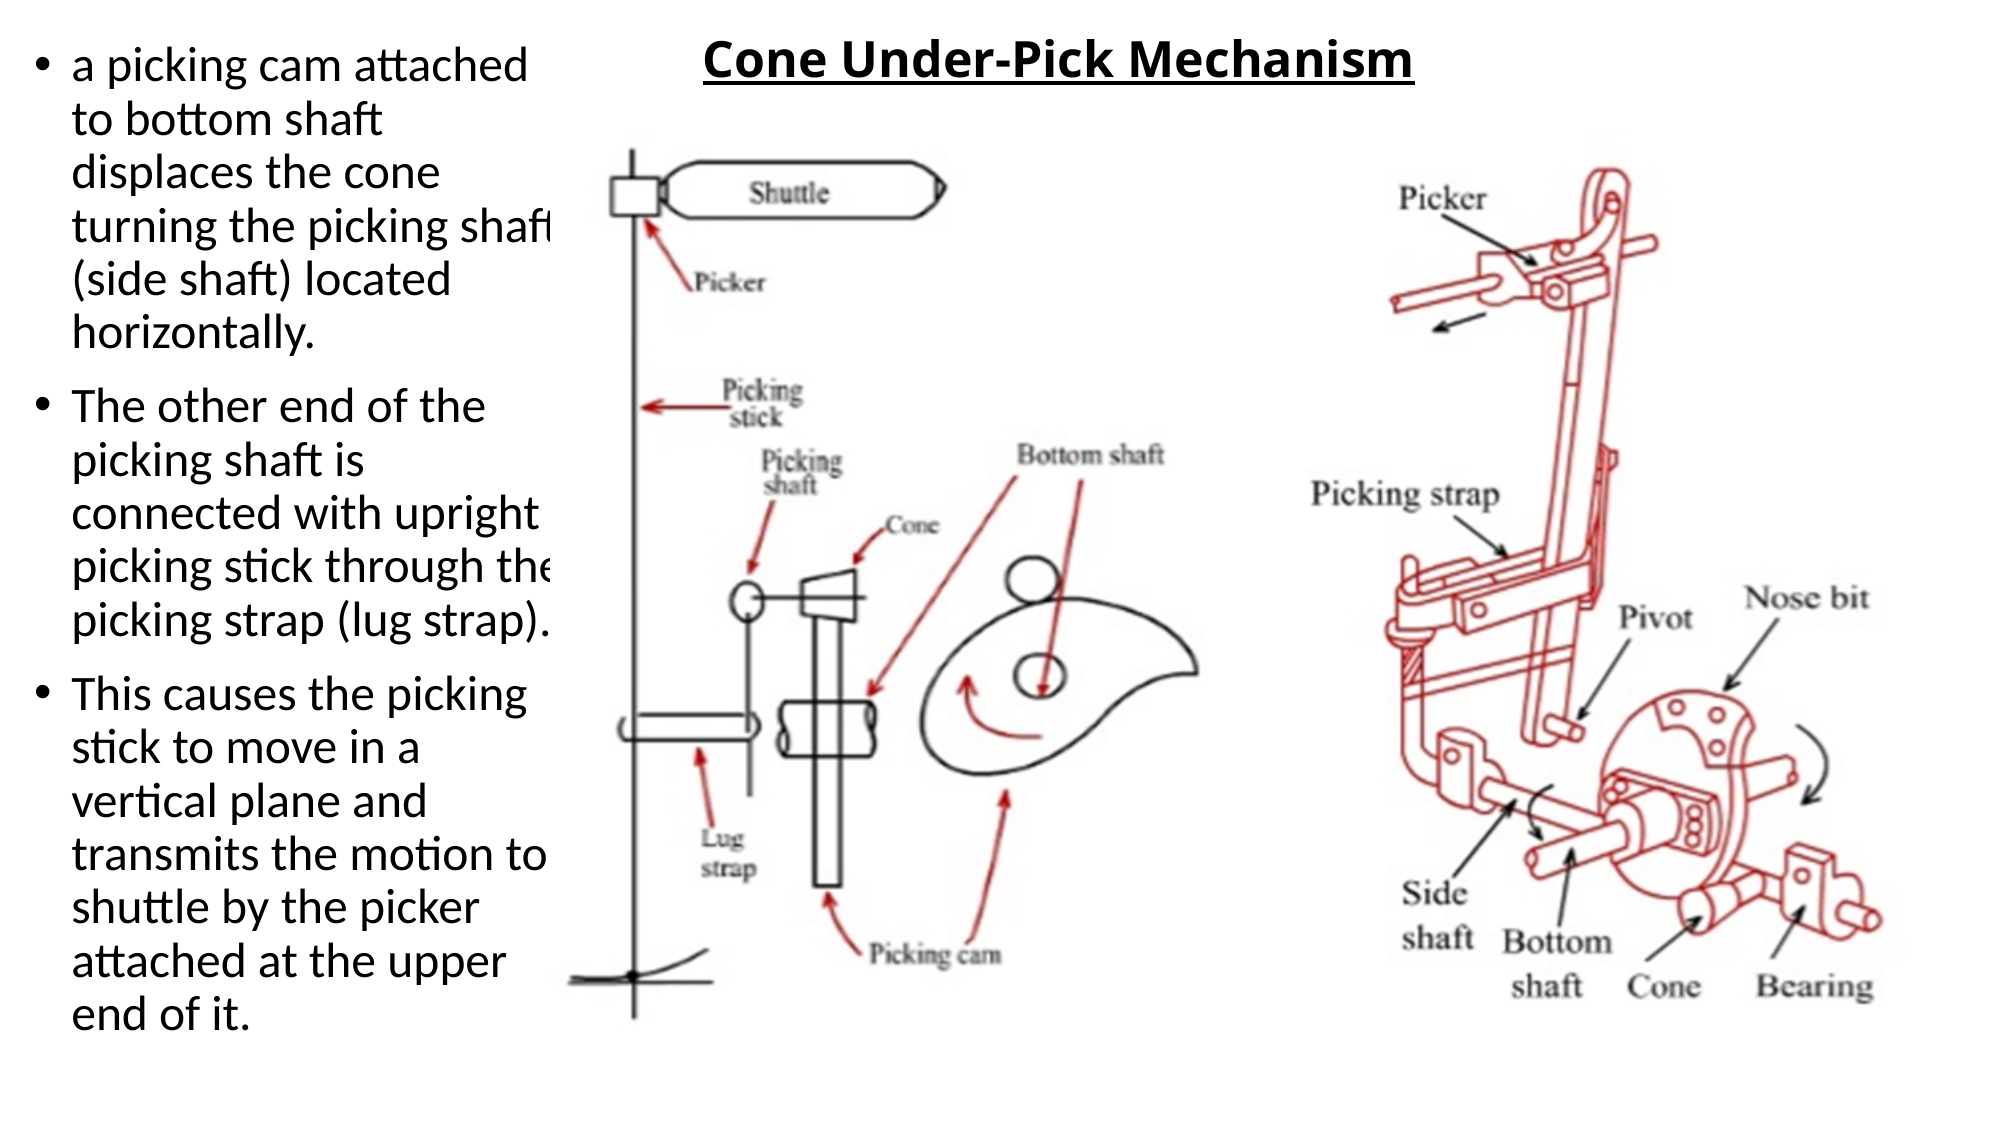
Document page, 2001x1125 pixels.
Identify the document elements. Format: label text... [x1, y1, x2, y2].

picture [550, 90, 1979, 1051]
list a picking cam attached to bottom shaft displaces the cone turning the picking shaft (side shaft) located horizontally. The other end of the picking shaft is connected with upright picking stick through the picking strap (lug strap). This causes the picking stick to move in a vertical plane and transmits the motion to shuttle by the picker attached at the upper end of it. [19, 31, 581, 1097]
title Cone Under-Pick Mechanism [581, 31, 1922, 90]
